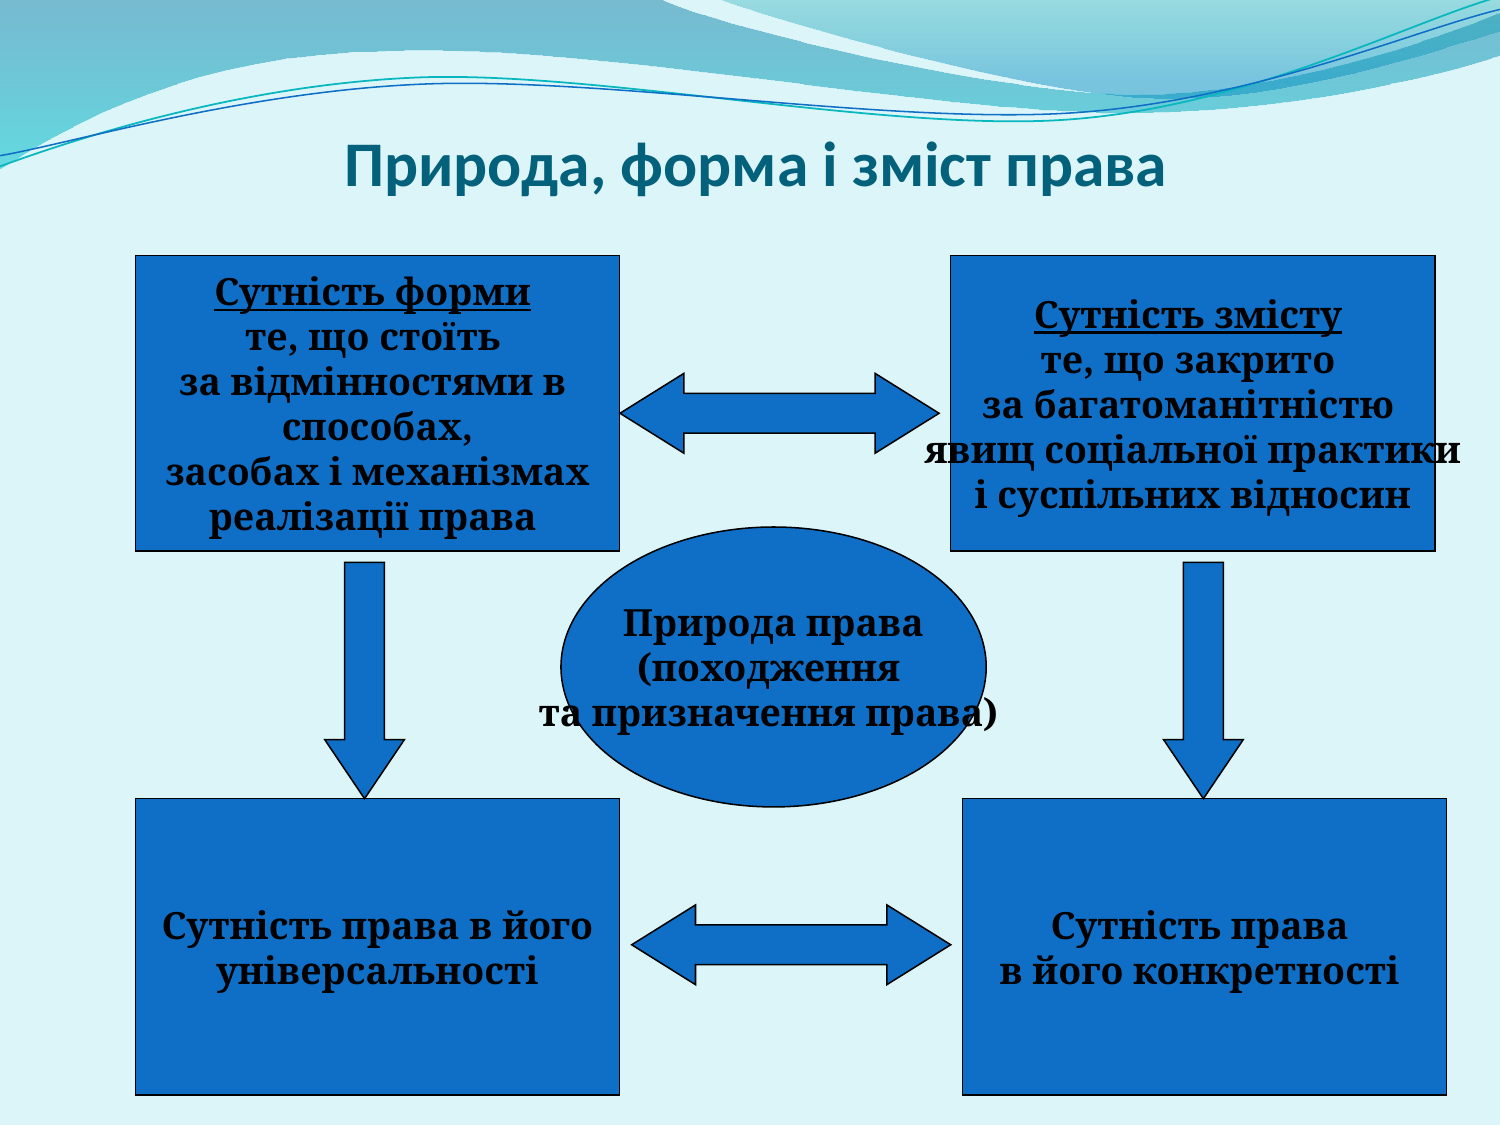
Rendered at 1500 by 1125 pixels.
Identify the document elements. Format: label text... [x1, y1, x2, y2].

text_box Сутність змісту те, що закрито за багатоманітністю явищ соціальної практики і суспільних відносин [950, 255, 1436, 551]
text_box [631, 904, 951, 985]
text_box Природа права (походження та призначення права) [560, 527, 987, 807]
text_box [620, 373, 940, 454]
text_box Сутність права в його універсальності [135, 798, 620, 1095]
text_box [324, 562, 405, 799]
text_box Сутність права в його конкретності [962, 798, 1447, 1095]
title Природа, форма і зміст права [74, 115, 1438, 200]
text_box Сутність форми те, що стоїть за відмінностями в способах, засобах і механізмах реалізації права [135, 255, 620, 551]
text_box [1163, 562, 1244, 799]
